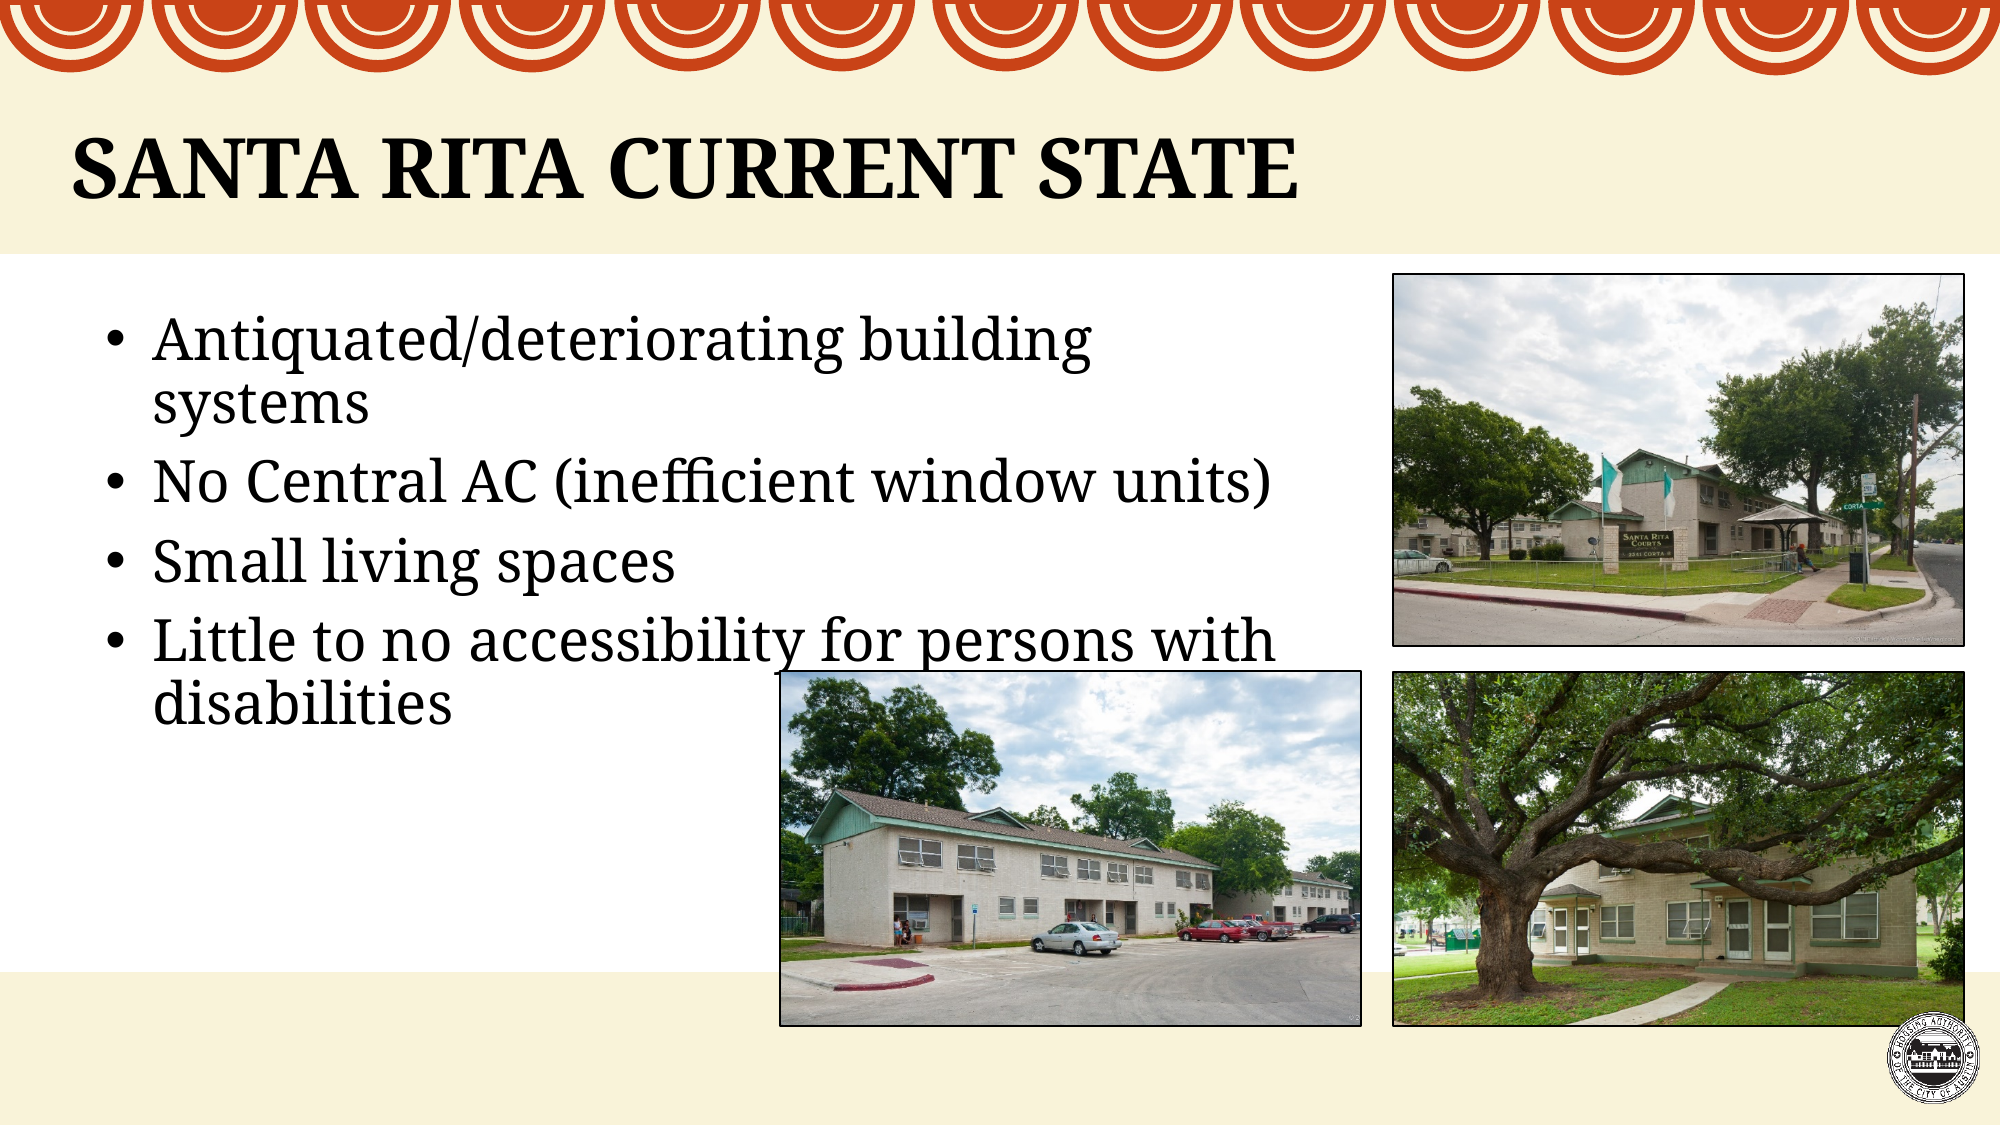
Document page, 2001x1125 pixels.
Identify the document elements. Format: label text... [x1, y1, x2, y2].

text_box [0, 254, 2000, 972]
list Antiquated/deteriorating building systems No Central AC (inefficient window units) Small living spaces Little to no accessibility for persons with disabilities [90, 302, 1325, 921]
picture [1394, 275, 1964, 645]
picture [1394, 673, 1980, 1104]
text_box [0, 0, 2000, 75]
picture [781, 671, 1361, 1025]
title SANTA RITA CURRENT STATE [0, 75, 1888, 280]
